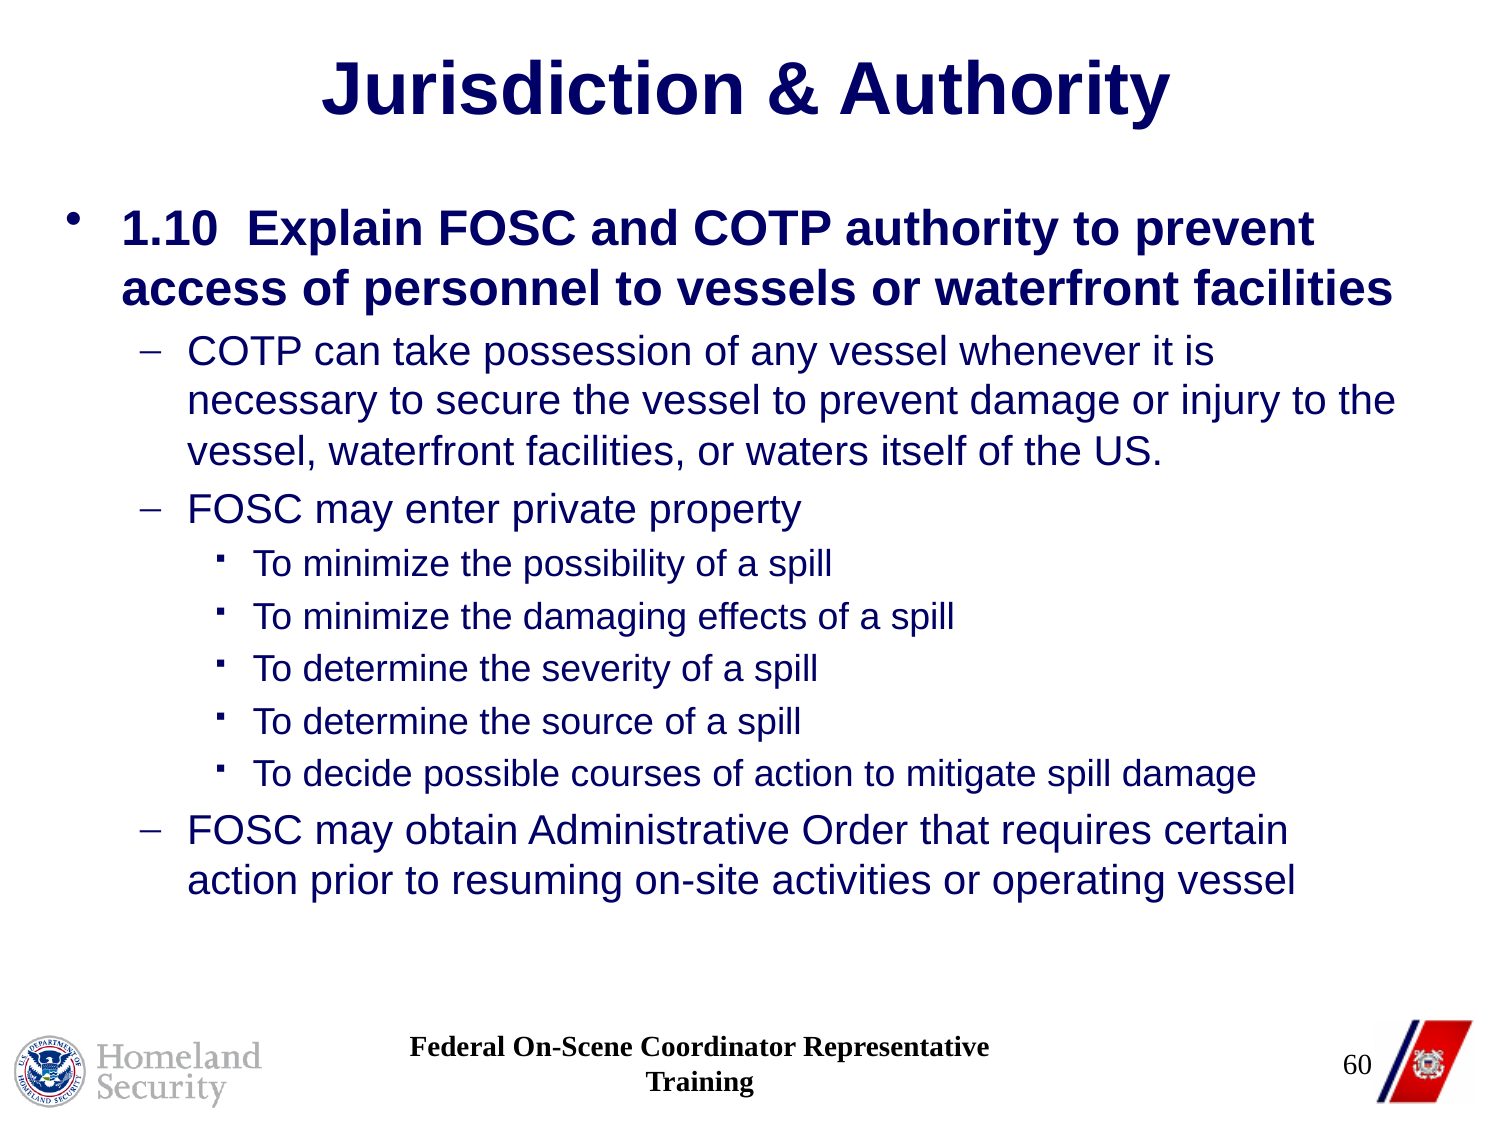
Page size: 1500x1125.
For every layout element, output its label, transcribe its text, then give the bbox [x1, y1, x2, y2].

slide_number 60 [1074, 1024, 1369, 1101]
picture [12, 1035, 263, 1108]
list 1.10 Explain FOSC and COTP authority to prevent access of personnel to vessels or waterfront facilities COTP can take possession of any vessel whenever it is necessary to secure the vessel to prevent damage or injury to the vessel, waterfront facilities, or waters itself of the US. FOSC may enter private property To minimize the possibility of a spill To minimize the damaging effects of a spill To determine the severity of a spill To determine the source of a spill To decide possible courses of action to mitigate spill damage FOSC may obtain Administrative Order that requires certain action prior to resuming on-site activities or operating vessel [49, 187, 1428, 967]
footer Federal On-Scene Coordinator Representative Training [362, 1024, 1038, 1101]
picture [1374, 1019, 1476, 1105]
title Jurisdiction & Authority [37, 24, 1457, 145]
